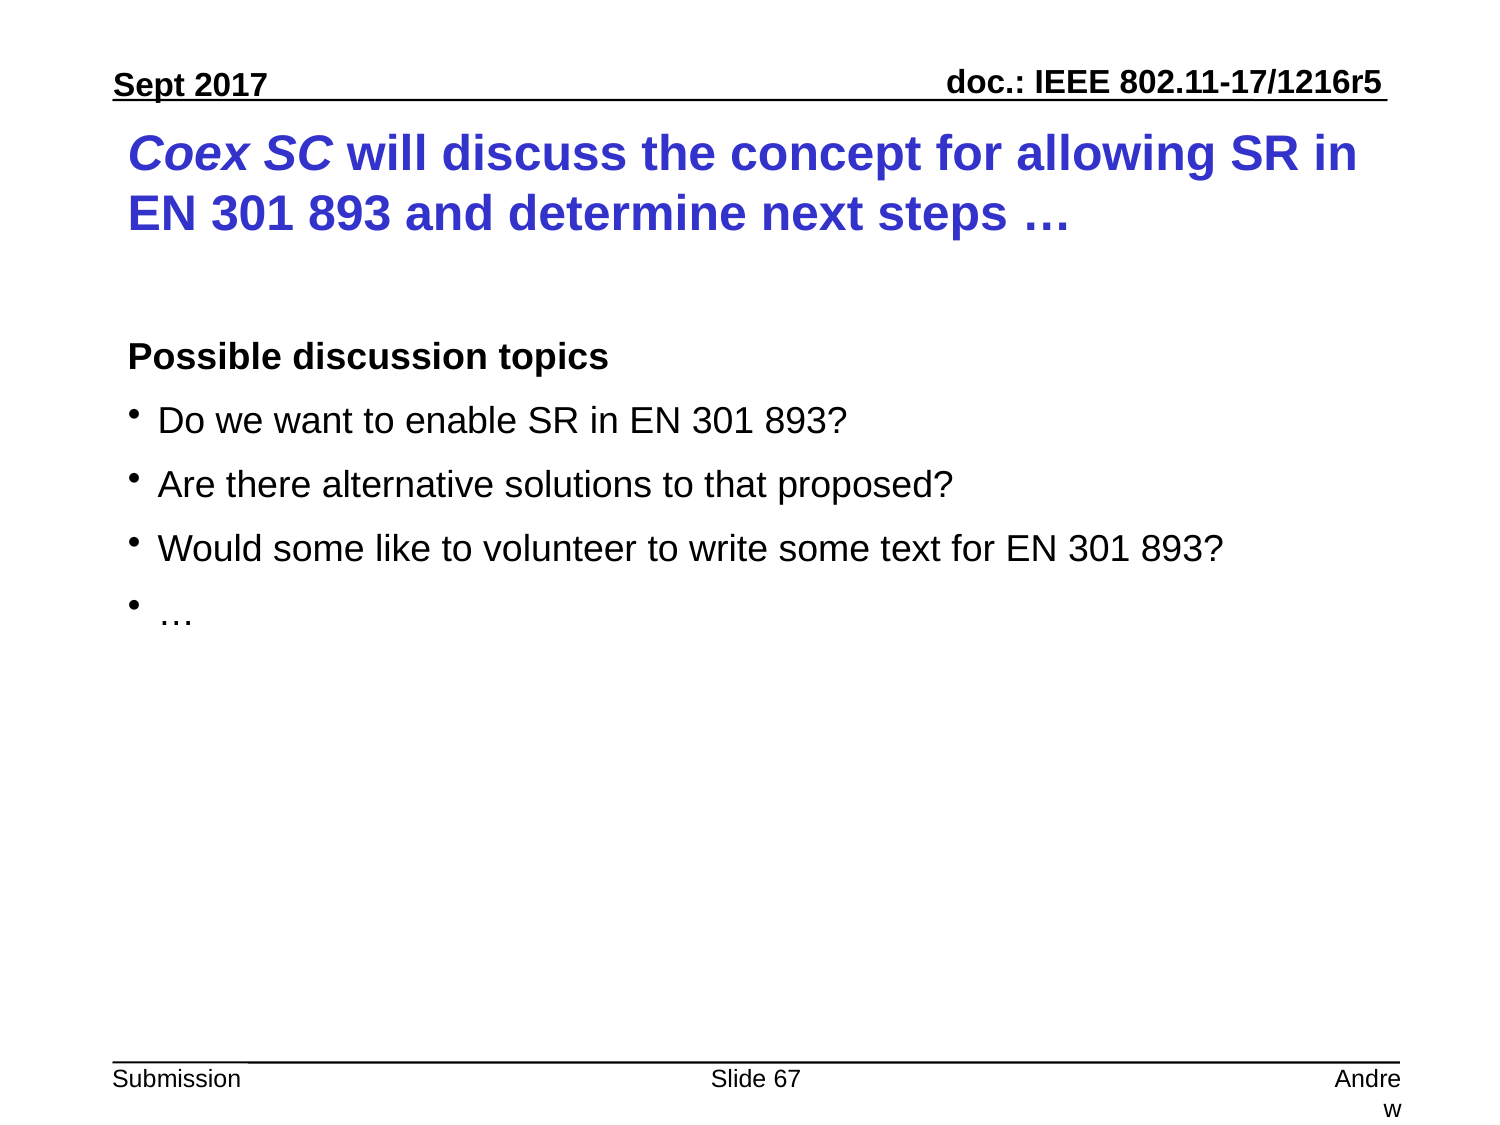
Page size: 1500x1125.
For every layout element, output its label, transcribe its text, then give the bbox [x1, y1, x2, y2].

footer Andrew Myles, Cisco [1320, 1061, 1402, 1093]
list Possible discussion topics Do we want to enable SR in EN 301 893? Are there alternative solutions to that proposed? Would some like to volunteer to write some text for EN 301 893? … [112, 324, 1388, 1000]
slide_number Slide 67 [709, 1061, 803, 1093]
title Coex SC will discuss the concept for allowing SR in EN 301 893 and determine next steps … [112, 112, 1388, 288]
